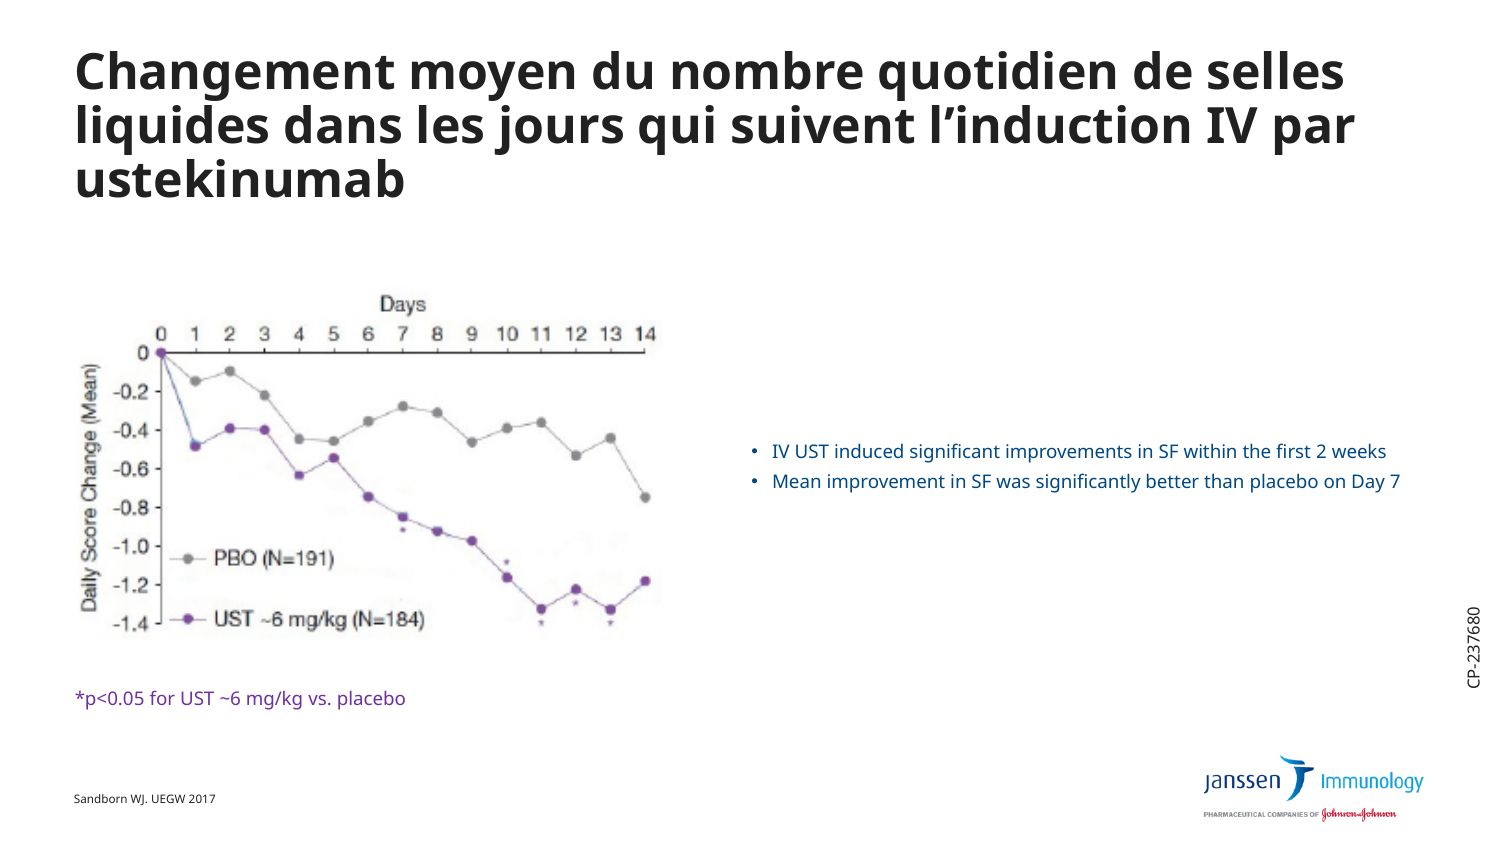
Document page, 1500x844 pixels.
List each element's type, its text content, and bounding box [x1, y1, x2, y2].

picture [1185, 736, 1442, 840]
text_box *p<0.05 for UST ~6 mg/kg vs. placebo [73, 686, 810, 710]
picture [63, 285, 664, 648]
title Changement moyen du nombre quotidien de selles liquides dans les jours qui suivent l’induction IV par ustekinumab [73, 46, 1427, 211]
text_box CP-237680 [1455, 499, 1491, 705]
text_box IV UST induced significant improvements in SF within the first 2 weeks Mean improvement in SF was significantly better than placebo on Day 7 [749, 439, 1486, 493]
list Sandborn WJ. UEGW 2017 [73, 772, 1106, 807]
